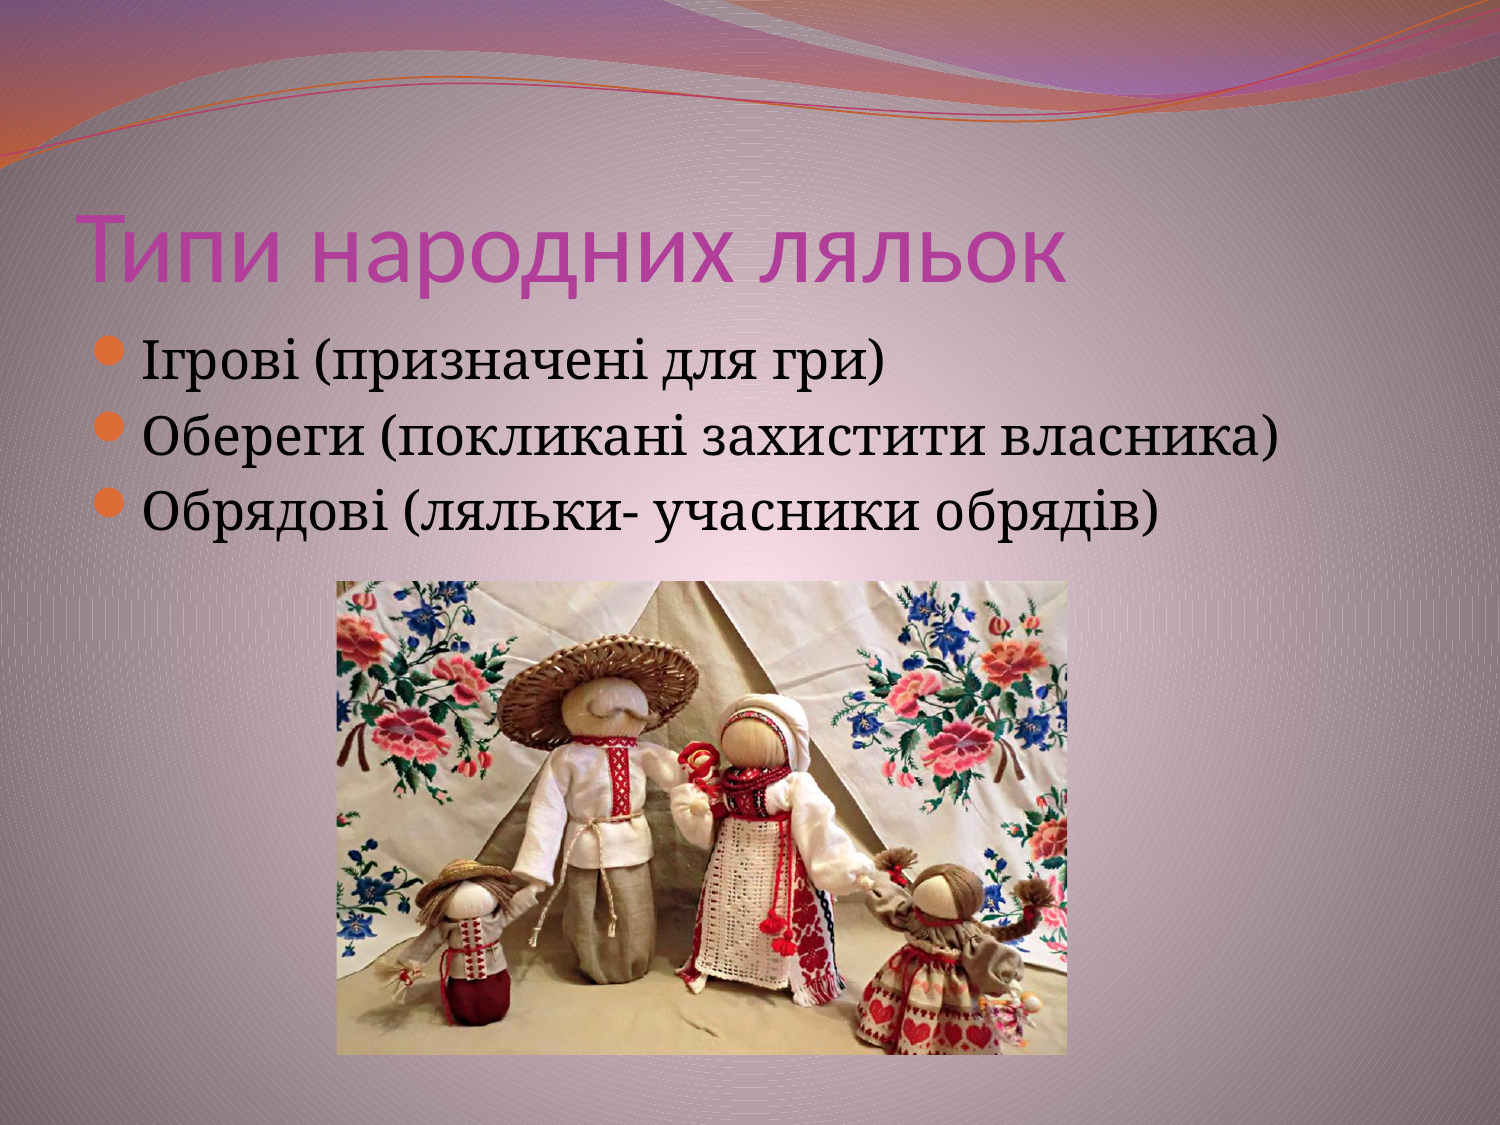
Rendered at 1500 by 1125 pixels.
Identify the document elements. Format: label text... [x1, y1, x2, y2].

title Типи народних ляльок [75, 115, 1425, 303]
picture [336, 581, 1068, 1055]
list Ігрові (призначені для гри) Обереги (покликані захистити власника) Обрядові (ляльки- учасники обрядів) [75, 317, 1425, 1038]
